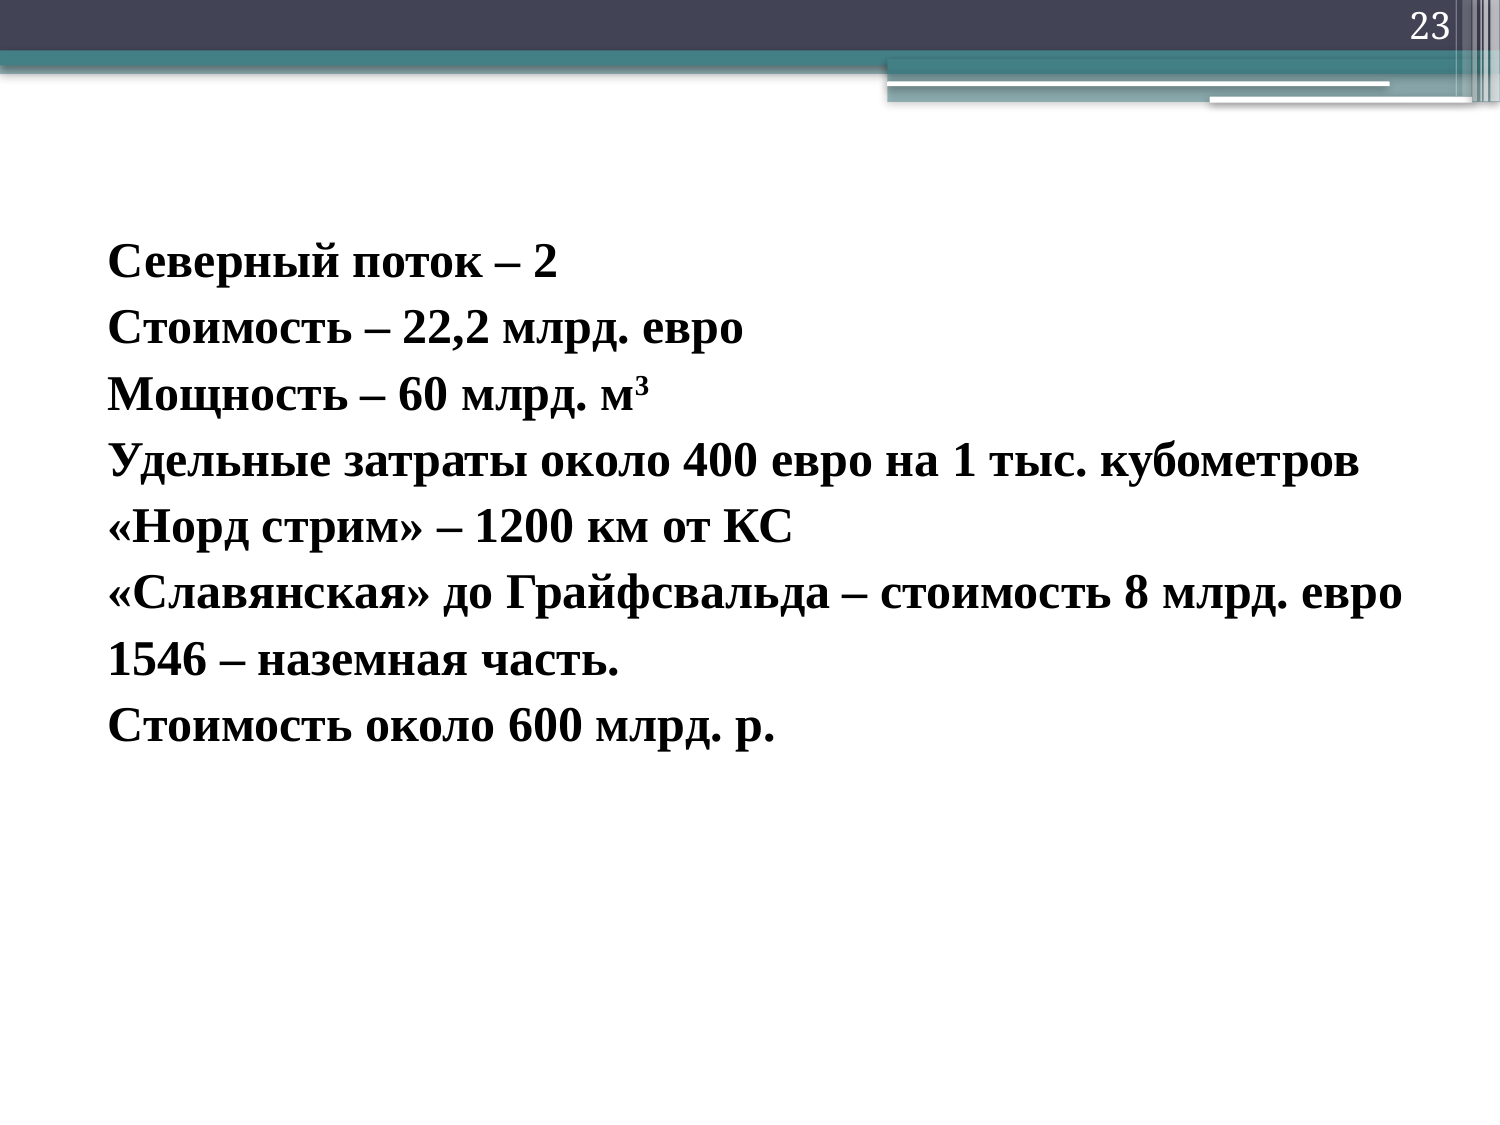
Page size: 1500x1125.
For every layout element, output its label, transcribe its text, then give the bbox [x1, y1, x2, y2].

slide_number 23 [1340, 0, 1466, 61]
list Северный поток – 2 Стоимость – 22,2 млрд. евро Мощность – 60 млрд. м3 Удельные затраты около 400 евро на 1 тыс. кубометров «Норд стрим» – 1200 км от КС «Славянская» до Грайфсвальда – стоимость 8 млрд. евро 1546 – наземная часть. Стоимость около 600 млрд. р. [74, 219, 1426, 1079]
